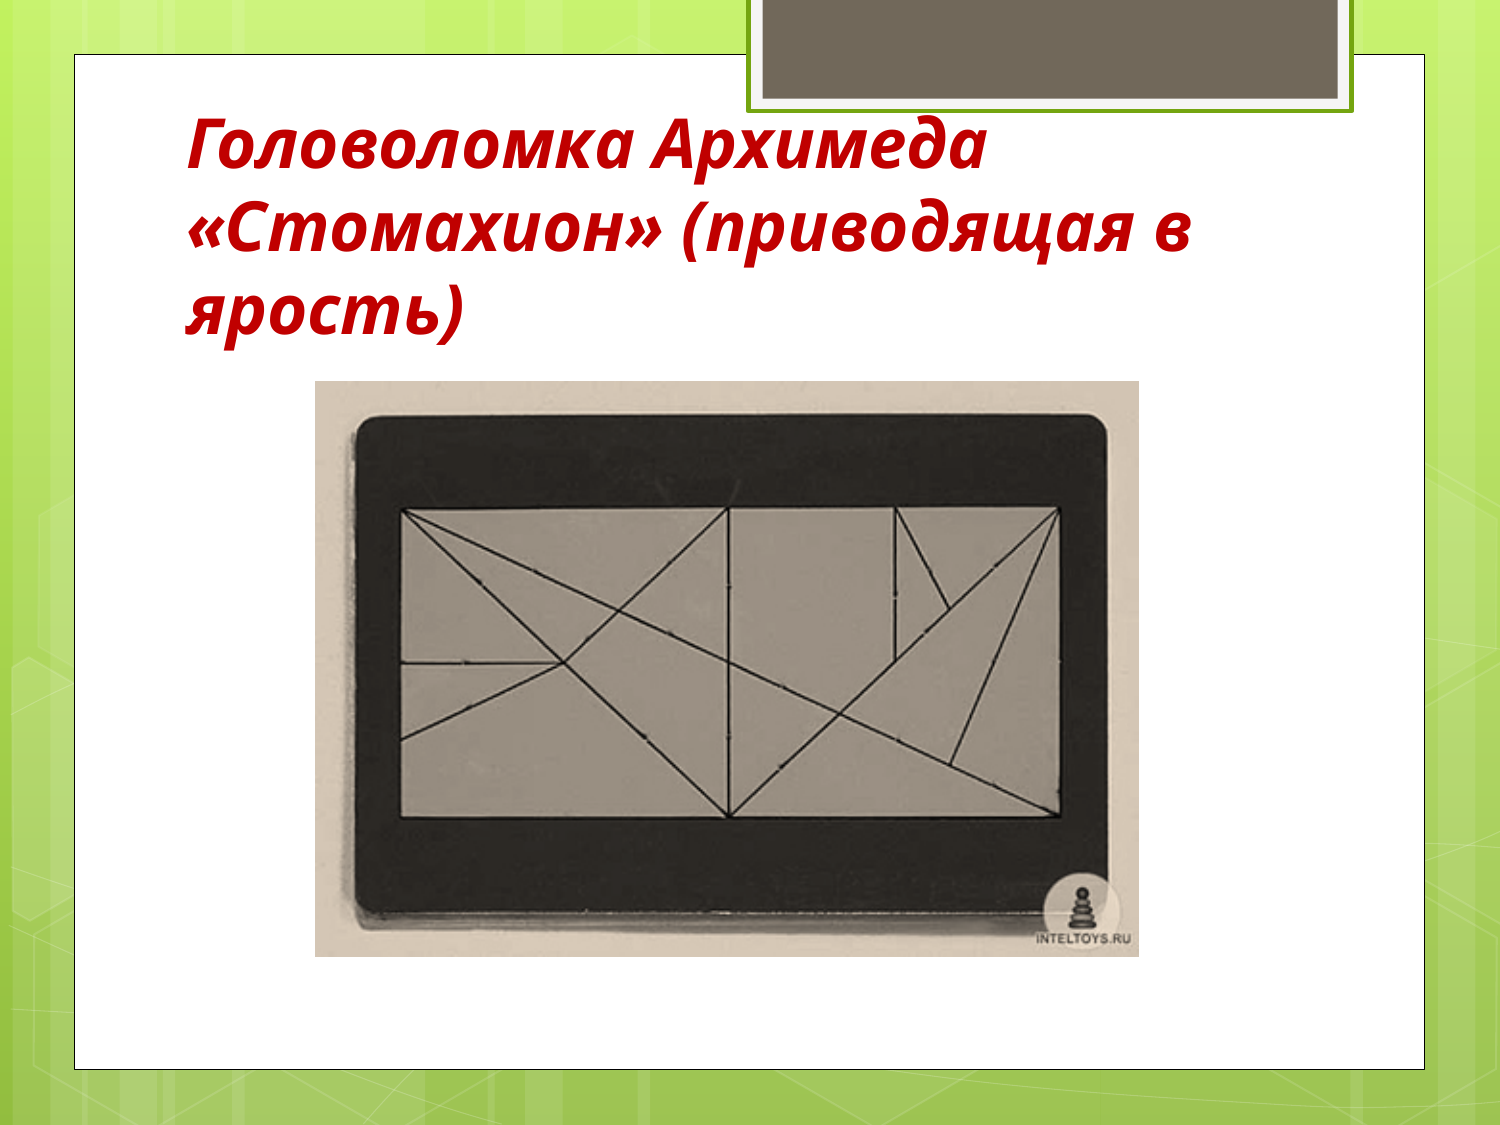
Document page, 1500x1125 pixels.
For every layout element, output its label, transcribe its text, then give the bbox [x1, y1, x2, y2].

title Головоломка Архимеда «Стомахион» (приводящая в ярость) [171, 90, 1324, 357]
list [315, 380, 1139, 957]
